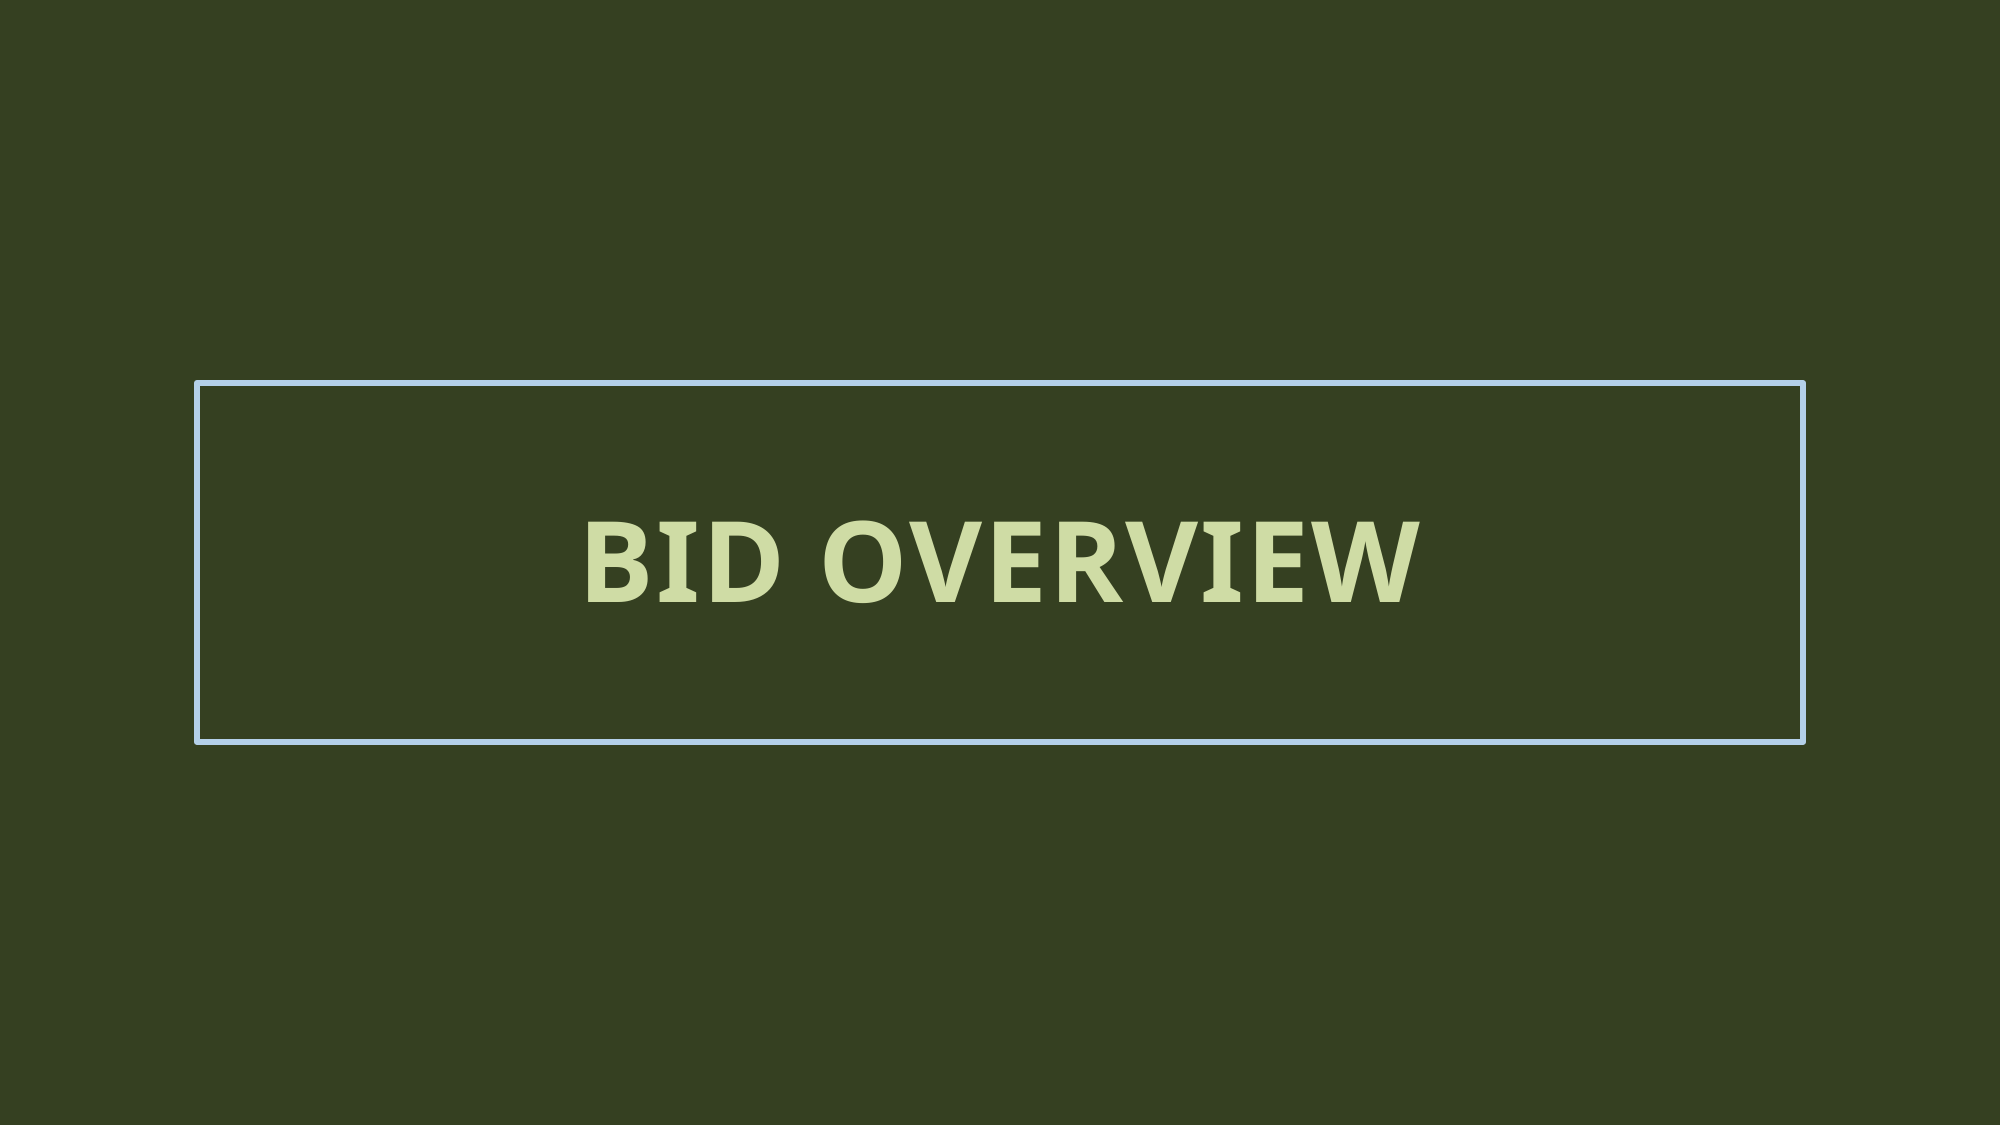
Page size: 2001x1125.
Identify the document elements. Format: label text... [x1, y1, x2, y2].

title Bid overview [194, 380, 1806, 745]
